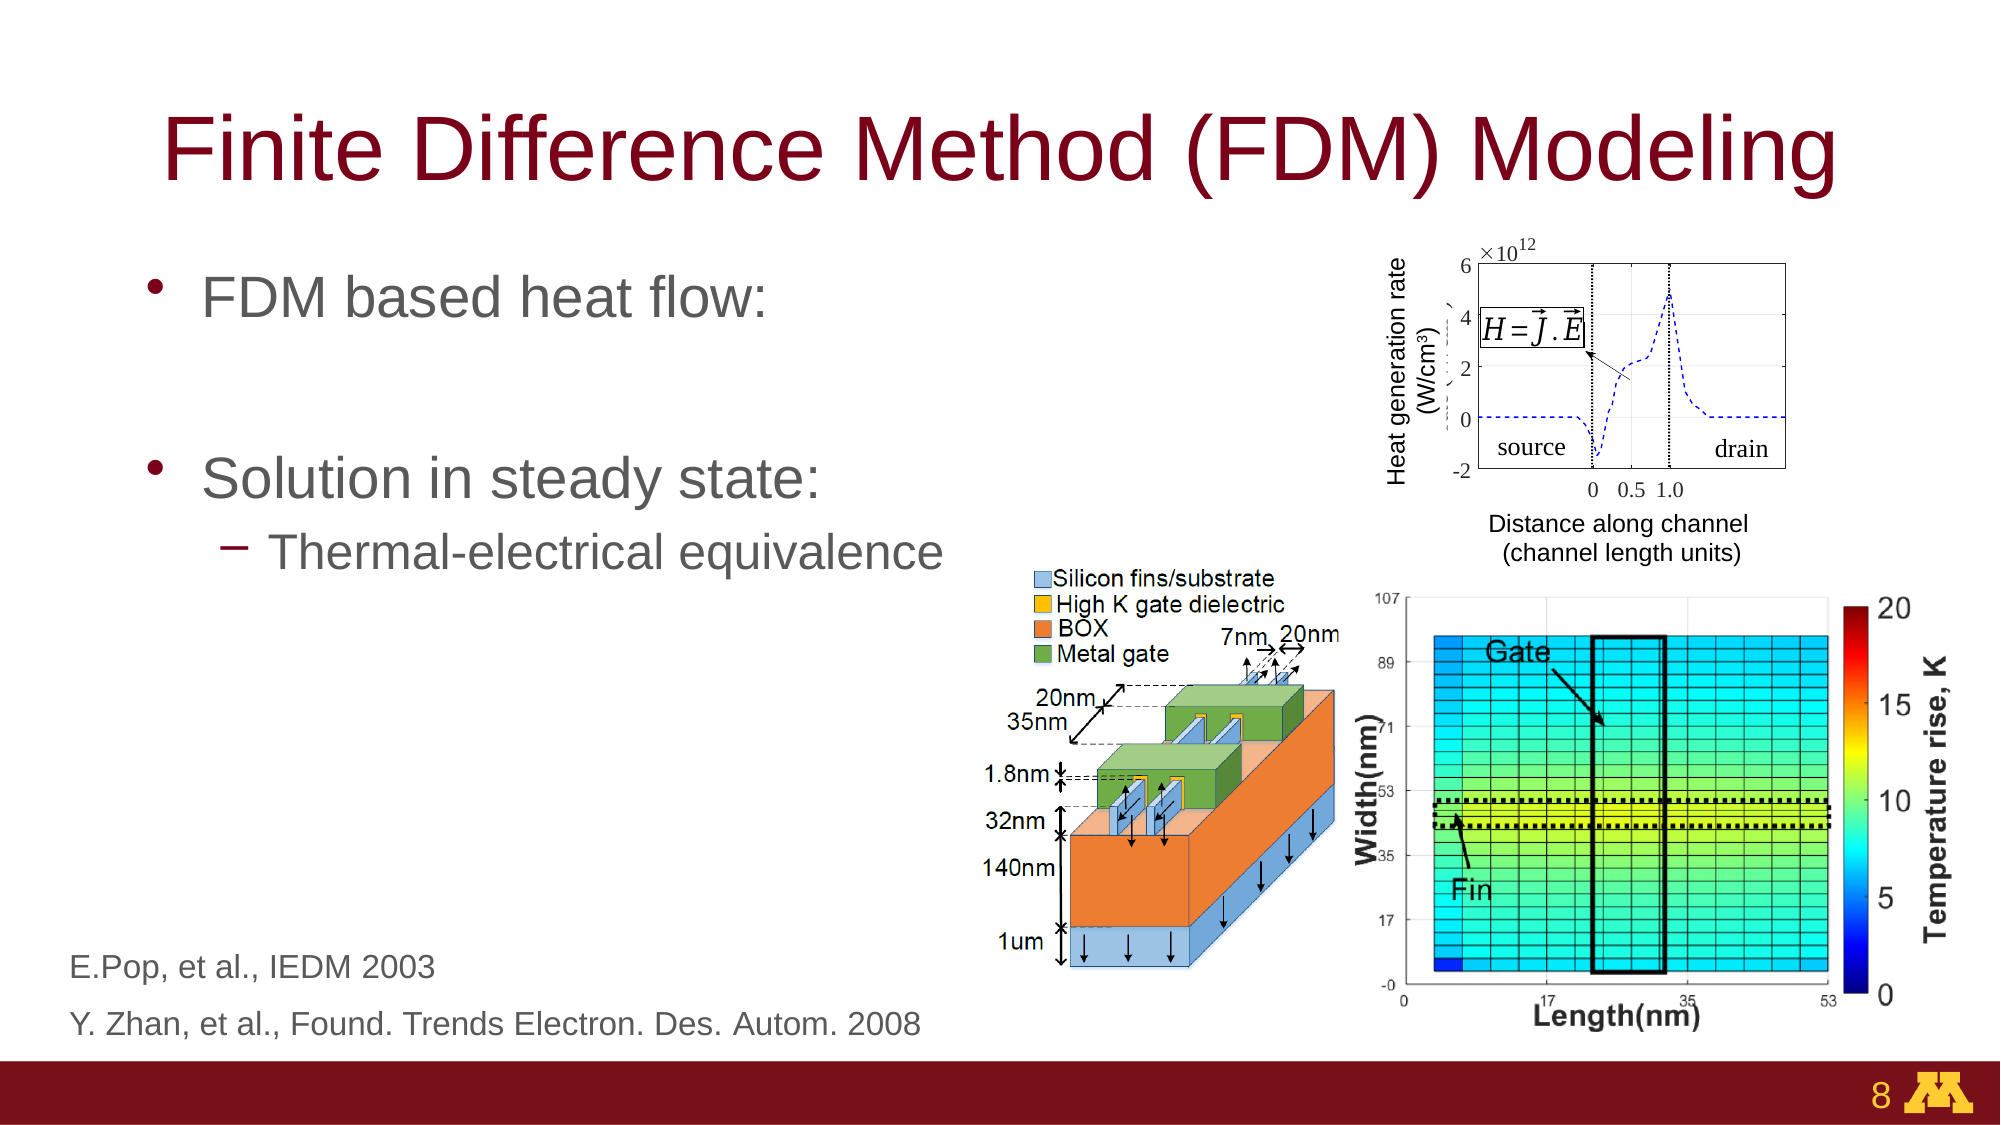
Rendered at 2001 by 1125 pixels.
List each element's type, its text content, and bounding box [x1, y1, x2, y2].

text_box Y. Zhan, et al., Found. Trends Electron. Des. Autom. 2008 [57, 996, 1058, 1076]
title Finite Difference Method (FDM) Modeling [150, 50, 1882, 238]
text_box Distance along channel (channel length units) [1425, 565, 1820, 569]
text_box Heat generation rate (W/cm3) [1372, 208, 1447, 535]
picture [1386, 231, 1826, 557]
text_box 8 [1855, 1063, 1907, 1124]
picture [0, 1061, 2000, 1125]
picture [974, 557, 1981, 1038]
text_box E.Pop, et al., IEDM 2003 [57, 939, 661, 1019]
